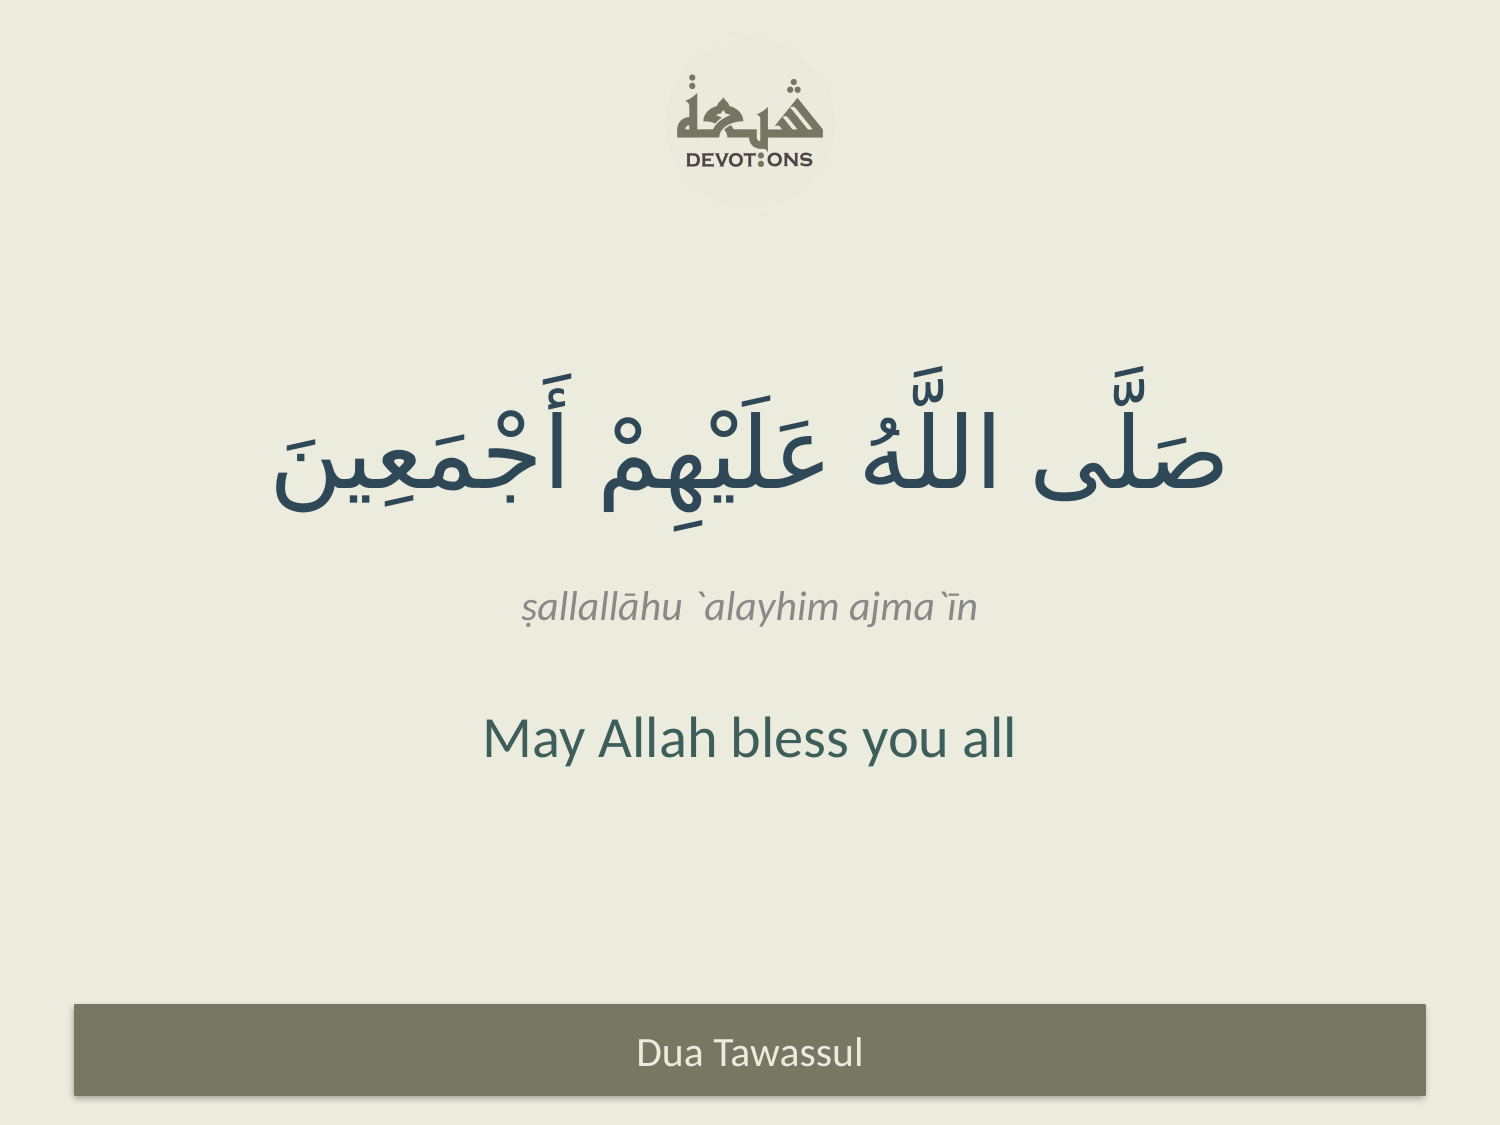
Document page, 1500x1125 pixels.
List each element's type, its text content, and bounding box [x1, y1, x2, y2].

text_box صَلَّى اللَّهُ عَلَيْهِمْ أَجْمَعِينَ ṣallallāhu `alayhim ajma`īn May Allah bless you all [74, 381, 1425, 776]
text_box [74, 1004, 1426, 1096]
text_box Dua Tawassul [621, 1017, 879, 1083]
picture [656, 29, 844, 218]
